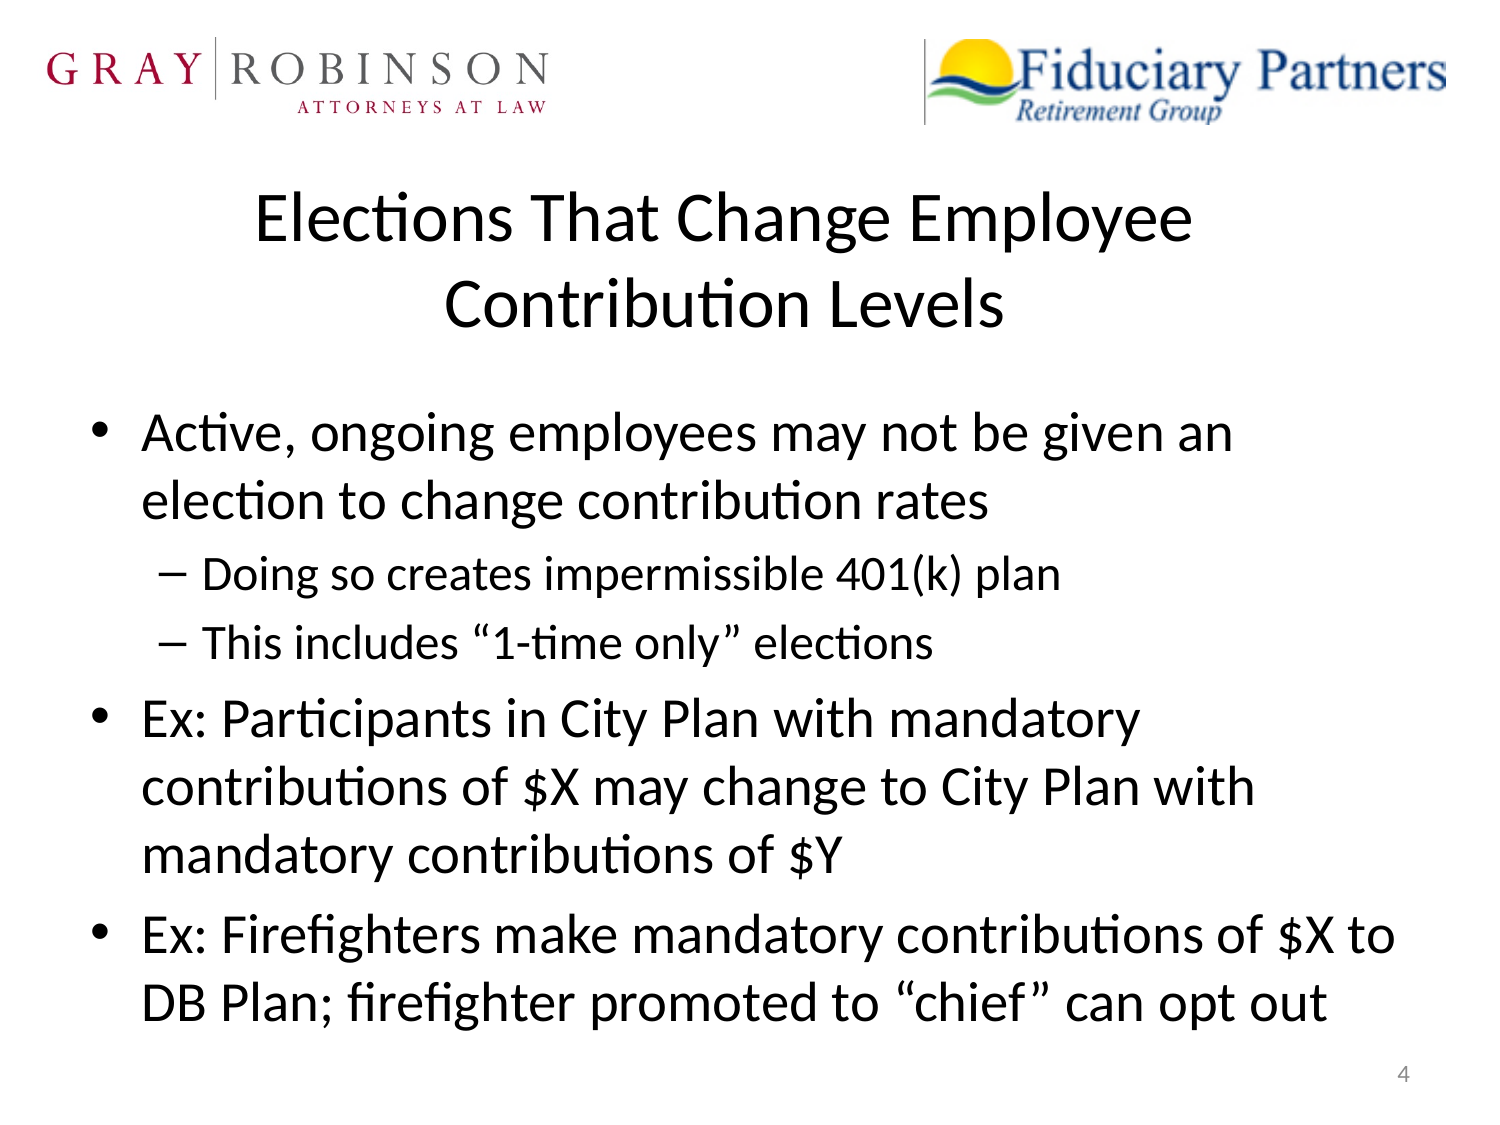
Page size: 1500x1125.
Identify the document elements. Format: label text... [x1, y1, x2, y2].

picture [37, 37, 560, 125]
slide_number 4 [1074, 1042, 1425, 1103]
list Active, ongoing employees may not be given an election to change contribution rates Doing so creates impermissible 401(k) plan This includes “1-time only” elections Ex: Participants in City Plan with mandatory contributions of $X may change to City Plan with mandatory contributions of $Y Ex: Firefighters make mandatory contributions of $X to DB Plan; firefighter promoted to “chief” can opt out [75, 387, 1425, 1095]
title Elections That Change Employee Contribution Levels [50, 162, 1400, 350]
picture [924, 39, 1446, 125]
